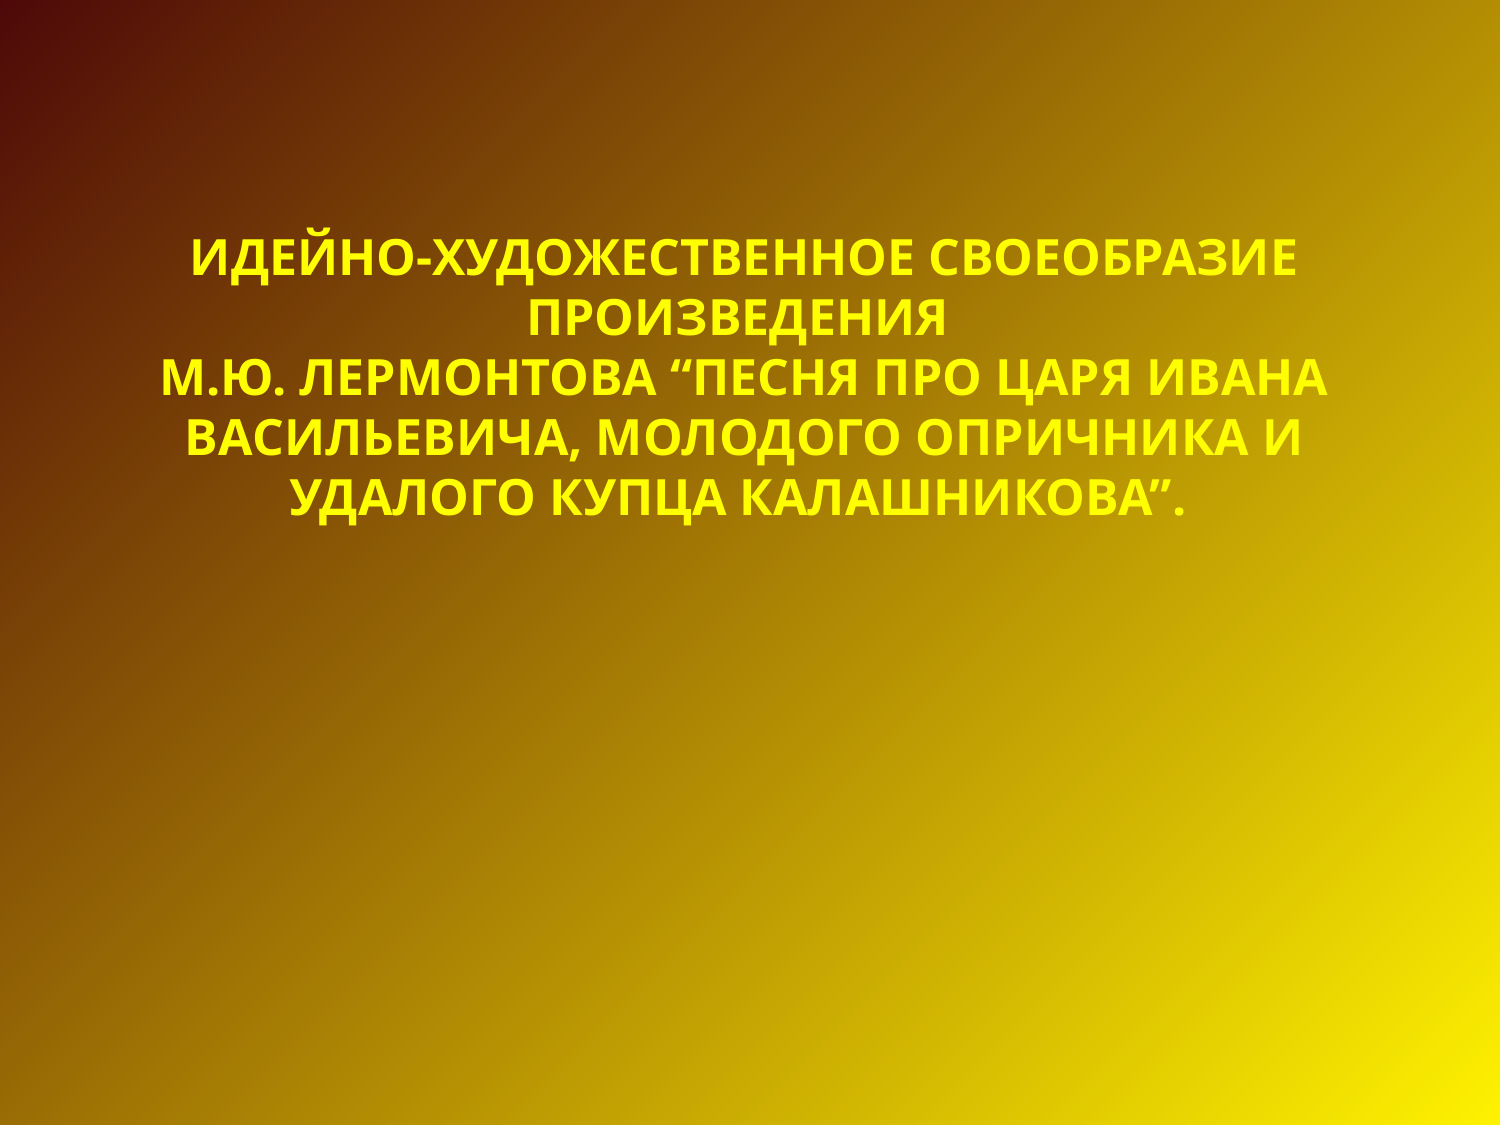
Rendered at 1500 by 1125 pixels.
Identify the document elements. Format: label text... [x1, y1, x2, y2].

title Идейно-художественное своеобразие произведения М.Ю. Лермонтова “Песня про царя Ивана Васильевича, молодого опричника и удалого купца Калашникова”. [69, 224, 1420, 525]
